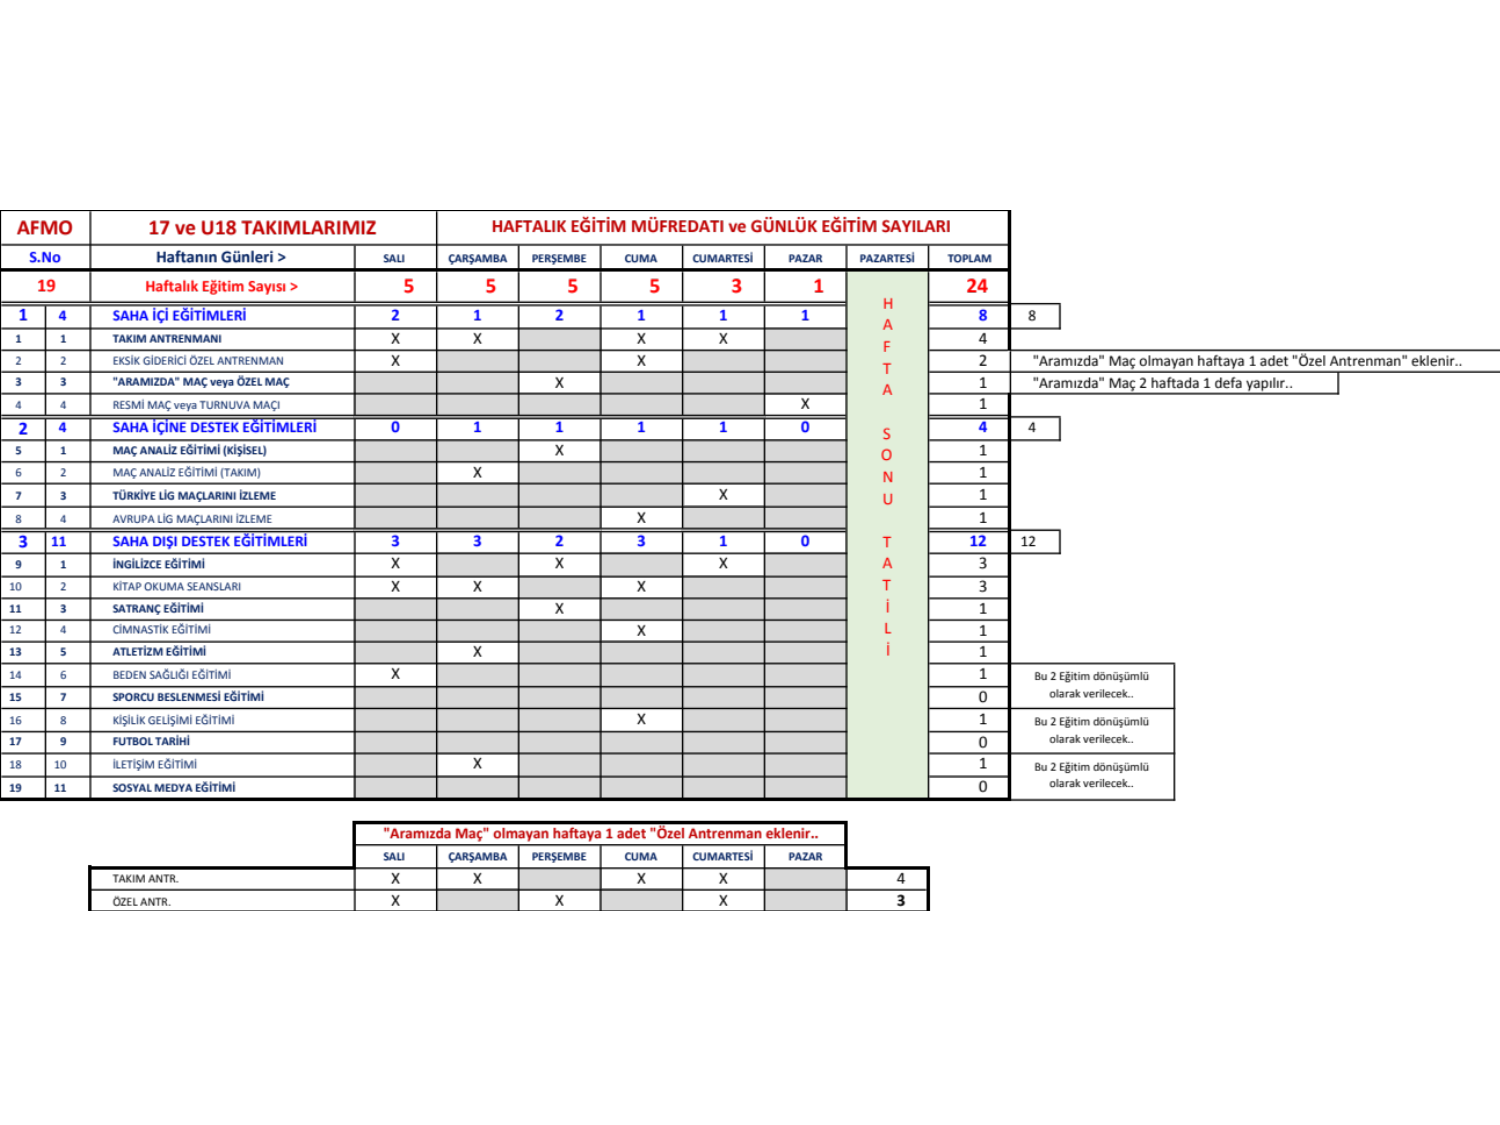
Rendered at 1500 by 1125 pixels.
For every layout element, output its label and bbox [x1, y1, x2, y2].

picture [0, 210, 1500, 912]
